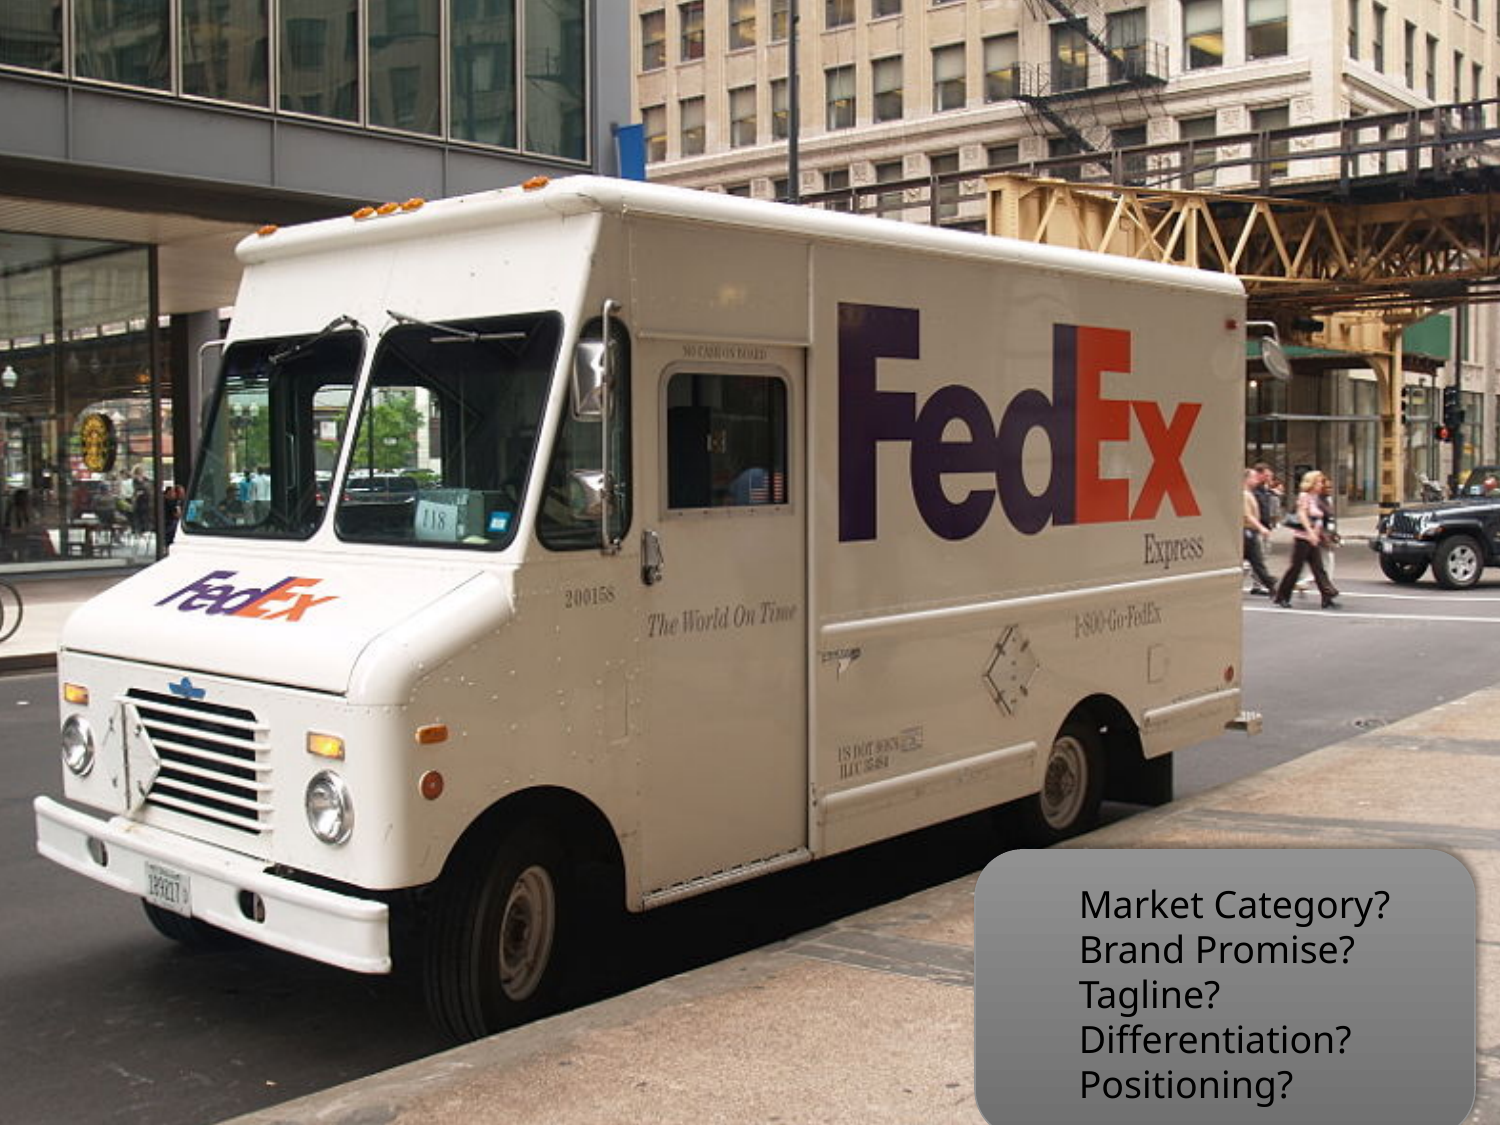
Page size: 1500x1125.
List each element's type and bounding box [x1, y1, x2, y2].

list [0, 0, 1500, 1125]
